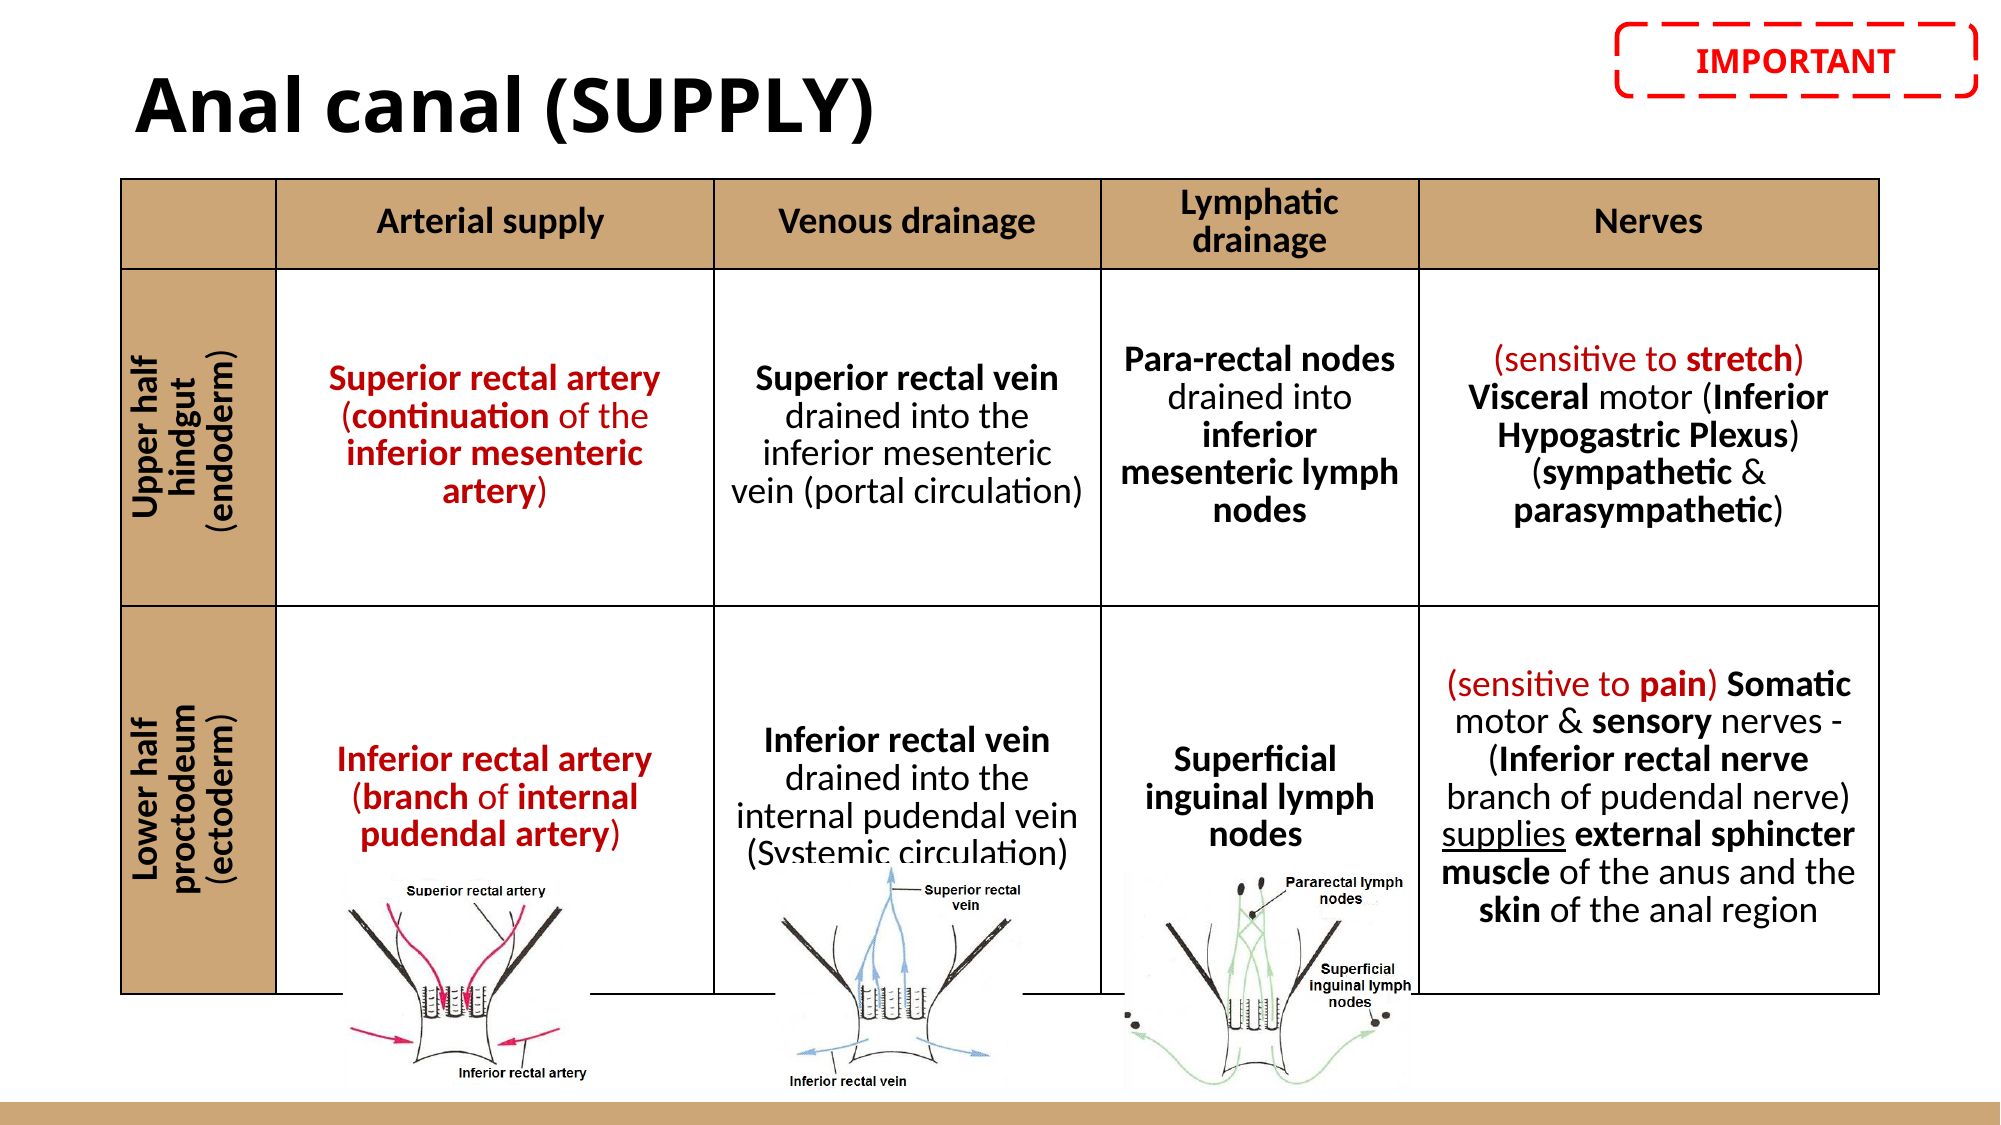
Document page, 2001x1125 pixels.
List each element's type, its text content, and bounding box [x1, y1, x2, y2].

table_cell (sensitive to pain) Somatic motor & sensory nerves -(Inferior rectal nerve branch of pudendal nerve) supplies external sphincter muscle of the anus and the skin of the anal region [1420, 607, 1878, 993]
picture [342, 872, 591, 1085]
picture [775, 863, 1023, 1091]
table_header [122, 180, 275, 268]
table_header Lymphatic drainage [1102, 180, 1418, 268]
table_cell Lower half proctodeum (ectoderm) [122, 607, 275, 993]
table_cell Upper half hindgut (endoderm) [122, 270, 275, 605]
table_cell Superior rectal artery (continuation of the inferior mesenteric artery) [277, 270, 713, 605]
table_header Venous drainage [715, 180, 1100, 268]
picture [1124, 872, 1411, 1090]
table_cell (sensitive to stretch) Visceral motor (Inferior Hypogastric Plexus) (sympathetic & parasympathetic) [1420, 270, 1878, 605]
table_cell Superficial inguinal lymph nodes [1102, 607, 1418, 993]
table_header Nerves [1420, 180, 1878, 268]
text_box IMPORTANT [1616, 23, 1977, 98]
table_cell Superior rectal vein drained into the inferior mesenteric vein (portal circulation) [715, 270, 1100, 605]
text_box Anal canal (SUPPLY) [121, 59, 1847, 178]
table_cell Para-rectal nodes drained into inferior mesenteric lymph nodes [1102, 270, 1418, 605]
table_cell Inferior rectal vein drained into the internal pudendal vein (Systemic circulation) [715, 607, 1100, 993]
table_cell Inferior rectal artery (branch of internal pudendal artery) [277, 607, 713, 993]
table_header Arterial supply [277, 180, 713, 268]
